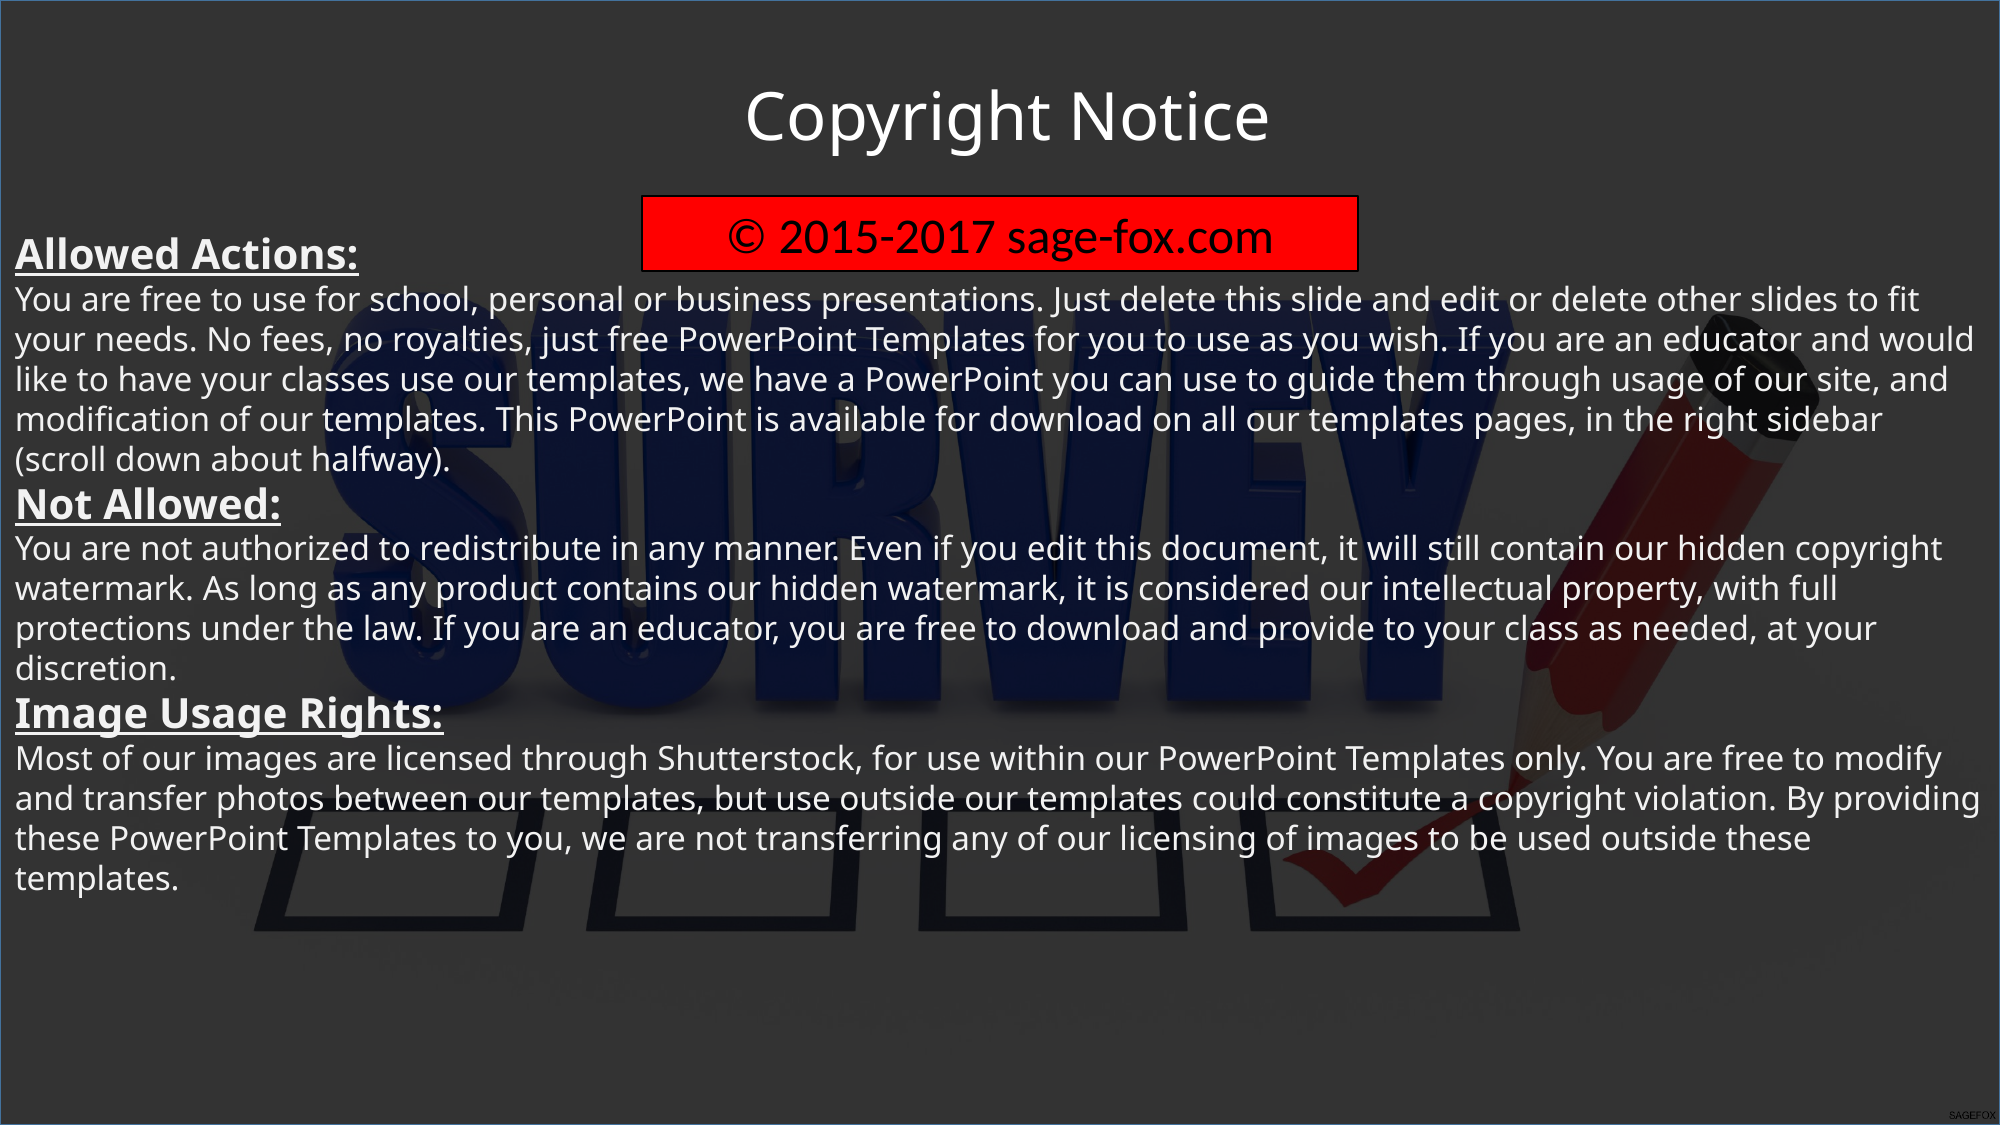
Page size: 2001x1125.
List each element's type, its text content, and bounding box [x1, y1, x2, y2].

title Copyright Notice [493, 60, 1524, 178]
text_box Allowed Actions: You are free to use for school, personal or business presentations. Just delete this slide and edit or delete other slides to fit your needs. No fees, no royalties, just free PowerPoint Templates for you to use as you wish. If you are an educator and would like to have your classes use our templates, we have a PowerPoint you can use to guide them through usage of our site, and modification of our templates. This PowerPoint is available for download on all our templates pages, in the right sidebar (scroll down about halfway). Not Allowed: You are not authorized to redistribute in any manner. Even if you edit this document, it will still contain our hidden copyright watermark. As long as any product contains our hidden watermark, it is considered our intellectual property, with full protections under the law. If you are an educator, you are free to download and provide to your class as needed, at your discretion. Image Usage Rights: Most of our images are licensed through Shutterstock, for use within our PowerPoint Templates only. You are free to modify and transfer photos between our templates, but use outside our templates could constitute a copyright violation. By providing these PowerPoint Templates to you, we are not transferring any of our licensing of images to be used outside these templates. [0, 0, 2000, 1125]
text_box © 2015-2017 sage-fox.com [641, 196, 1358, 272]
